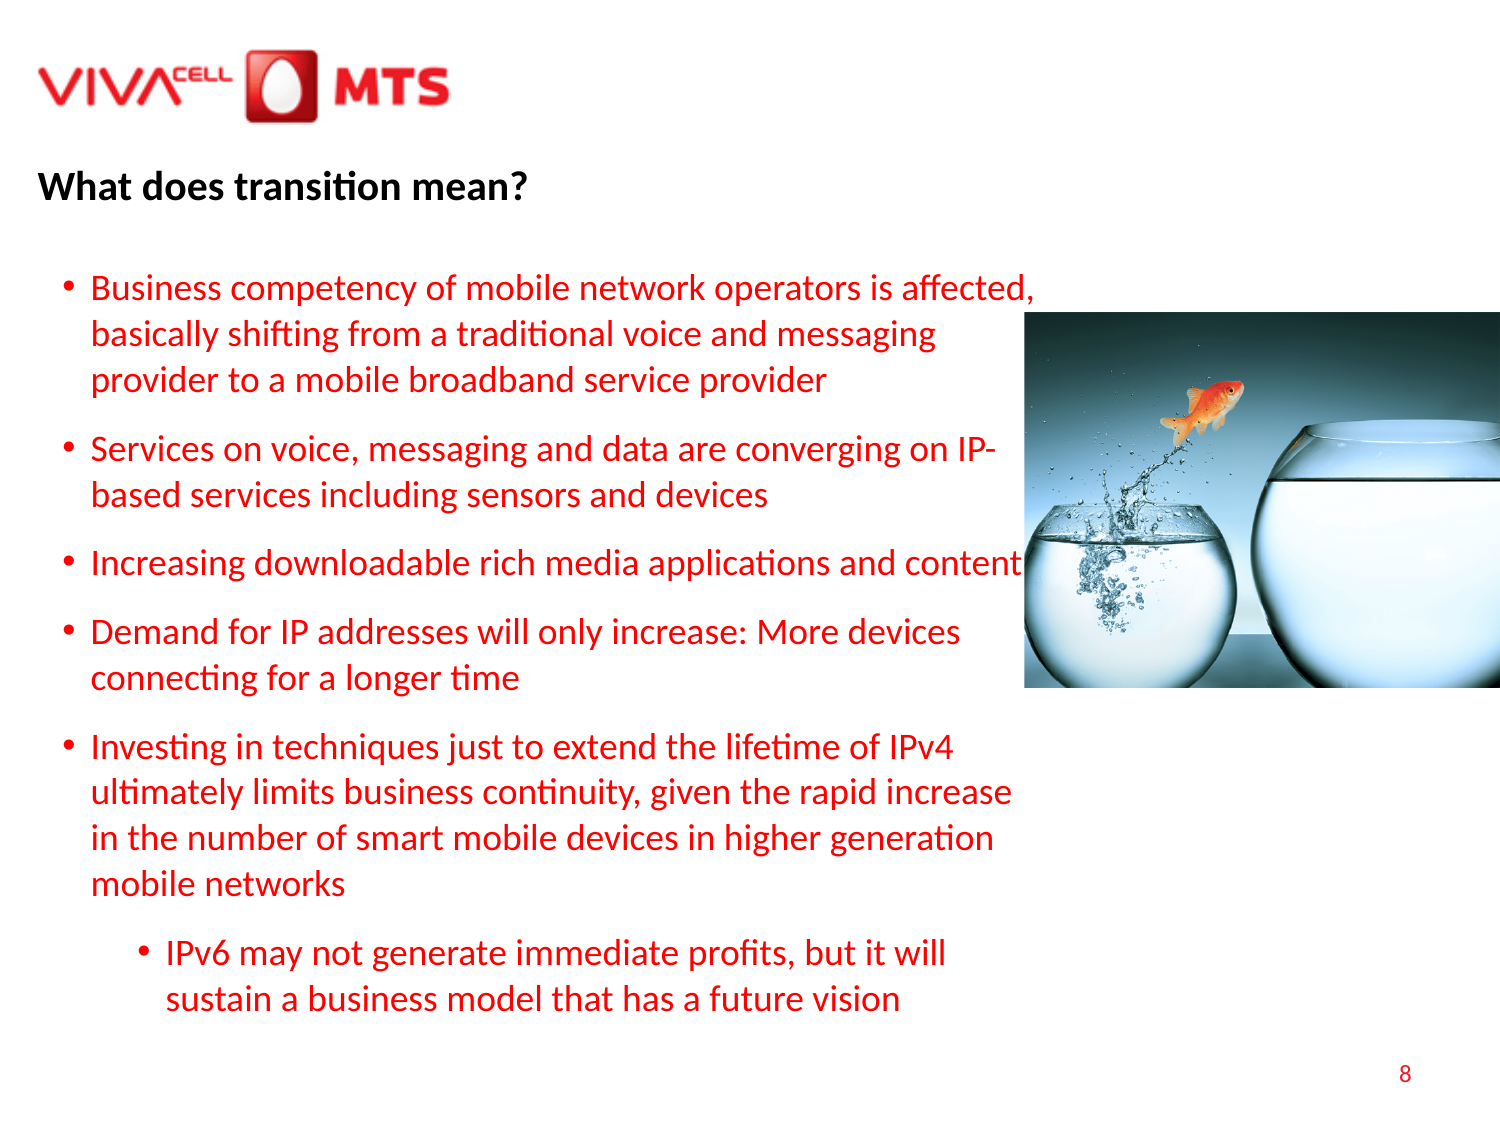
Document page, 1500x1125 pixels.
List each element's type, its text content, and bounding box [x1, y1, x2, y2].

picture [0, 0, 1500, 1125]
title What does transition mean? [37, 162, 1430, 241]
text_box Business competency of mobile network operators is affected, basically shifting from a traditional voice and messaging provider to a mobile broadband service provider Services on voice, messaging and data are converging on IP-based services including sensors and devices Increasing downloadable rich media applications and content Demand for IP addresses will only increase: More devices connecting for a longer time Investing in techniques just to extend the lifetime of IPv4 ultimately limits business continuity, given the rapid increase in the number of smart mobile devices in higher generation mobile networks IPv6 may not generate immediate profits, but it will sustain a business model that has a future vision [62, 262, 1050, 1113]
